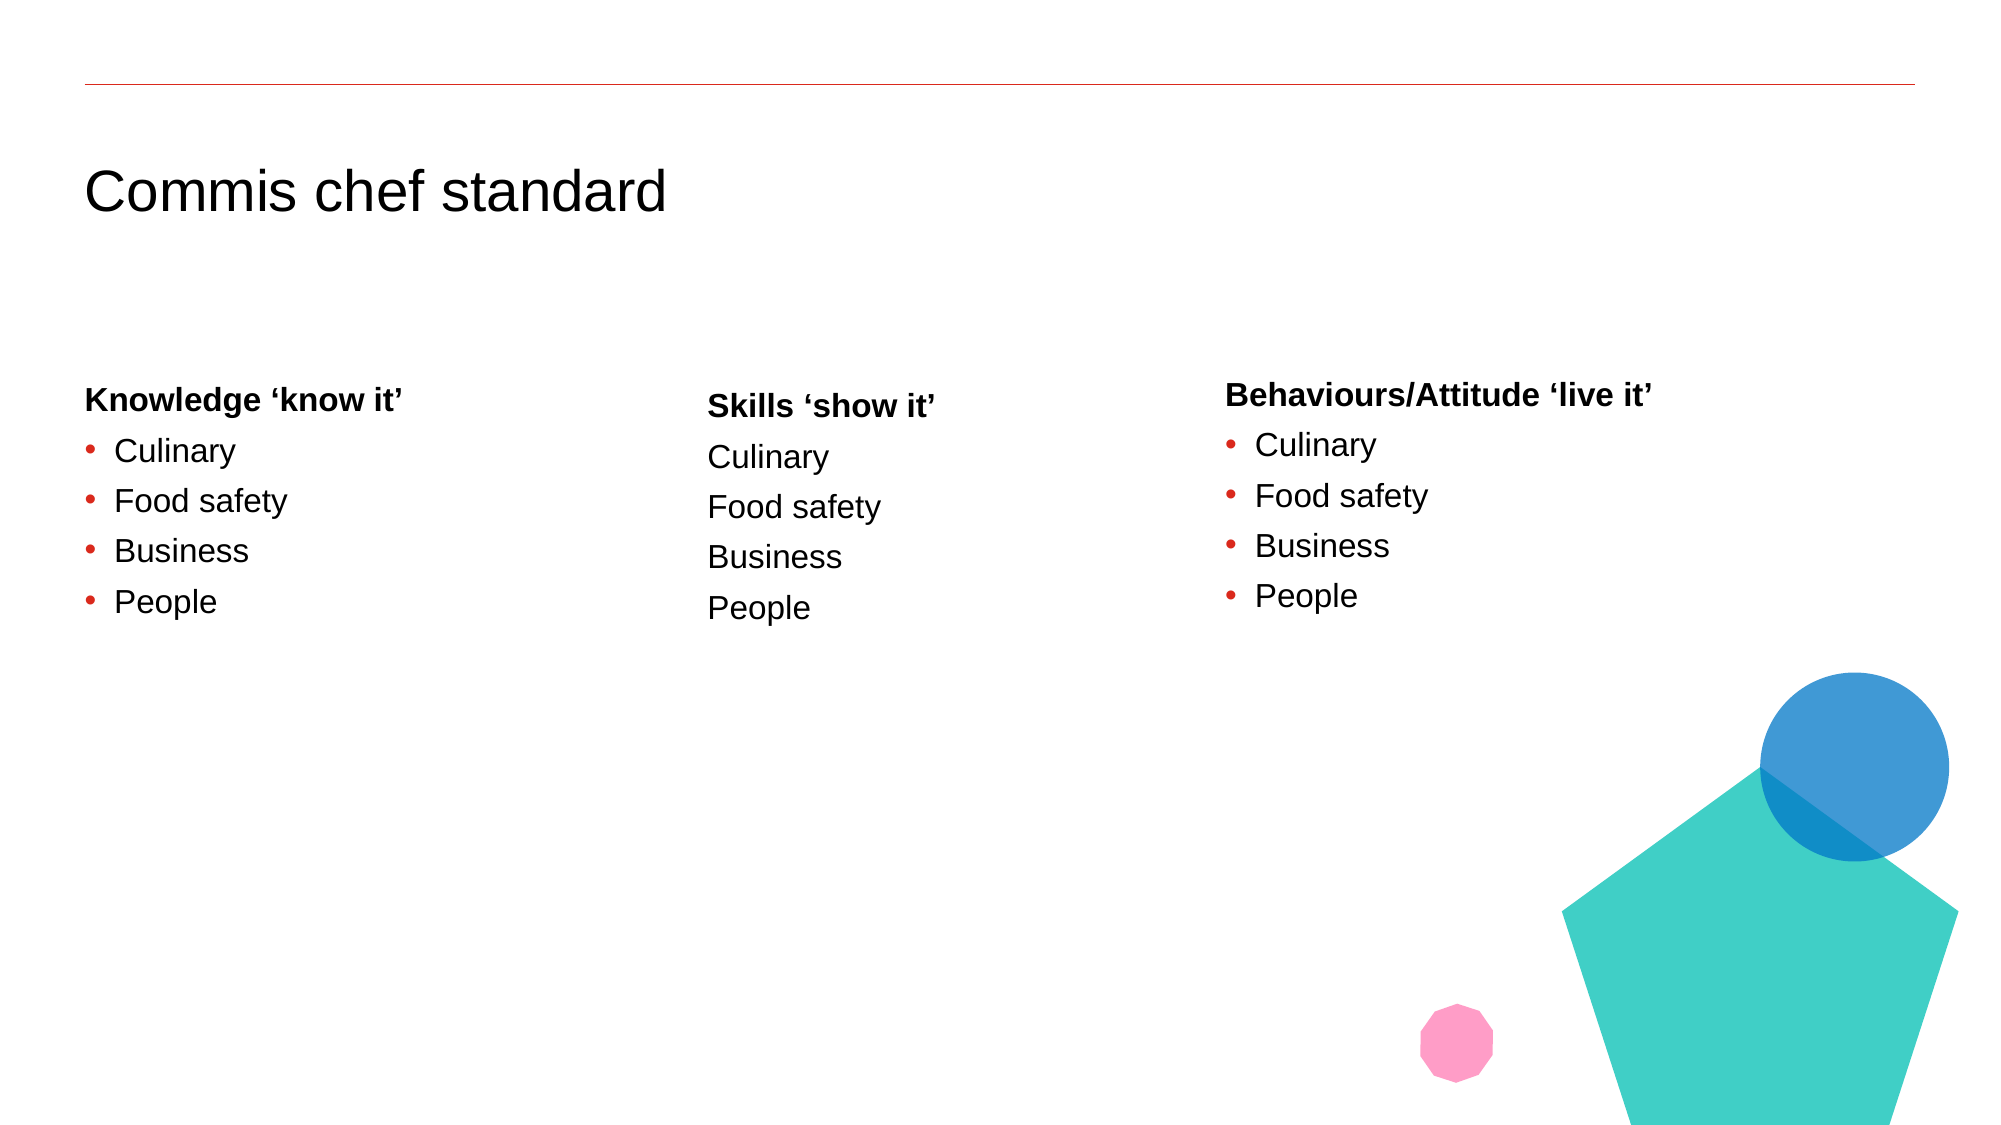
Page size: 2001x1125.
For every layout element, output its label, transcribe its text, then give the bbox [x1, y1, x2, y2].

list Behaviours/Attitude ‘live it’ Culinary Food safety Business People [1225, 377, 1723, 1125]
text_box Skills ‘show it’ Culinary Food safety Business People [692, 377, 1083, 734]
title Commis chef standard [84, 160, 1916, 345]
list Knowledge ‘know it’ Culinary Food safety Business People [84, 378, 521, 1125]
